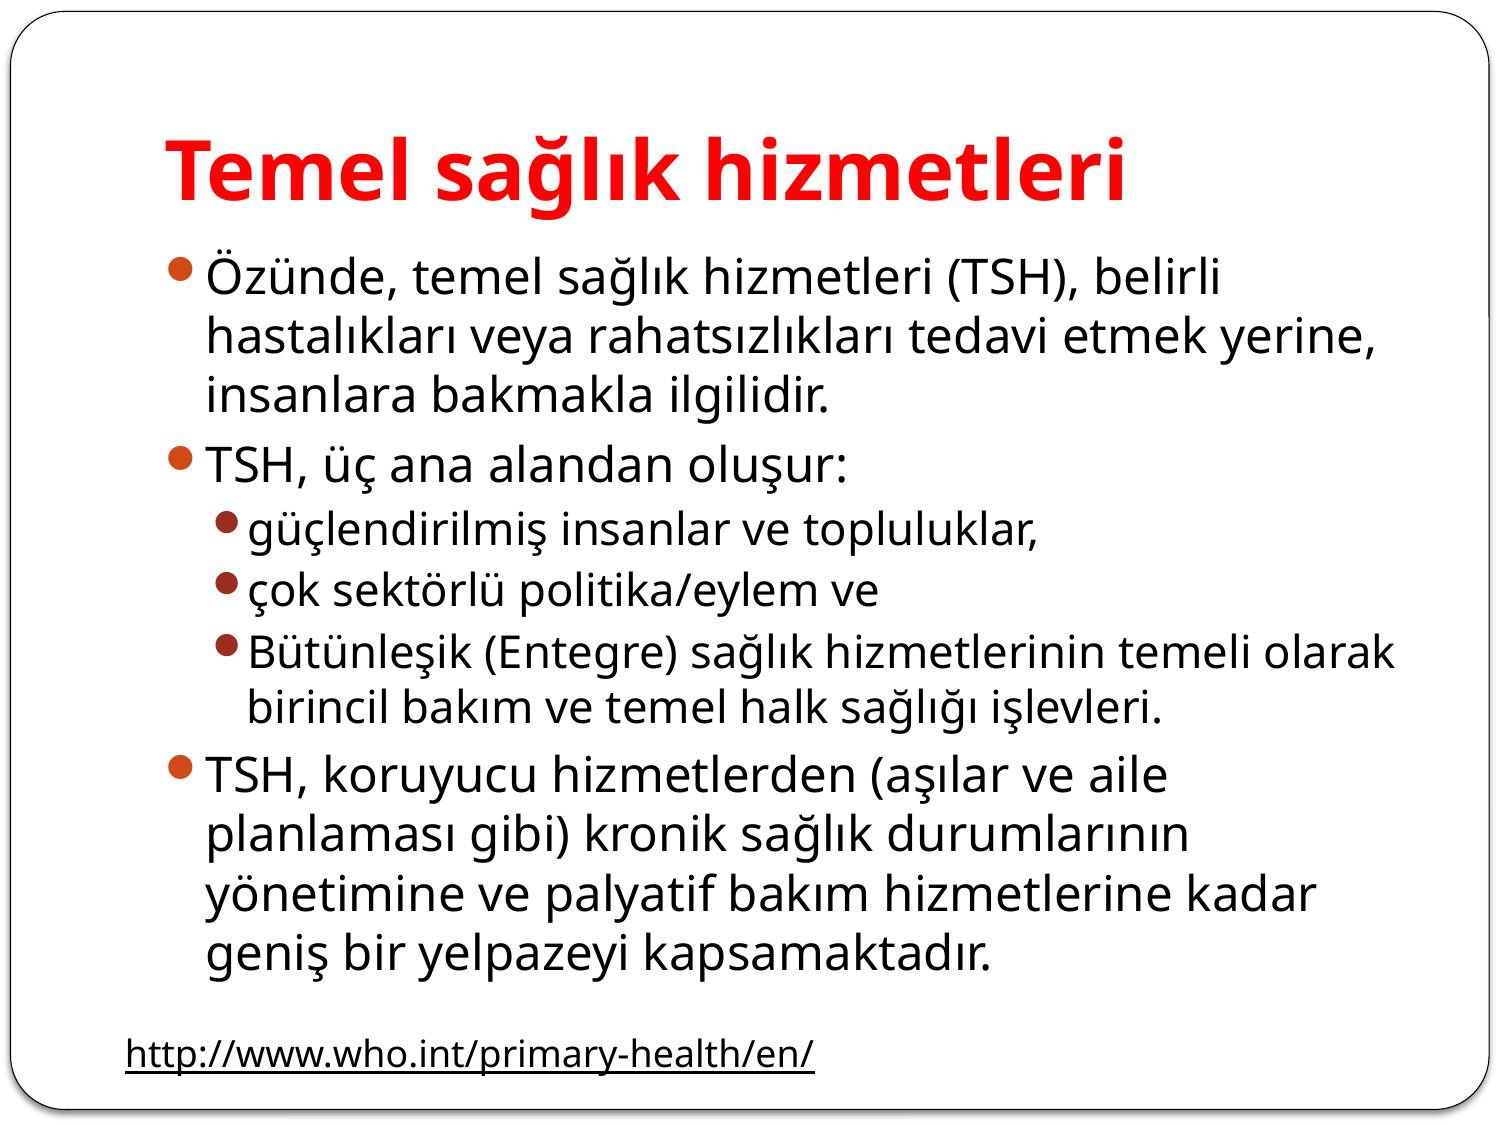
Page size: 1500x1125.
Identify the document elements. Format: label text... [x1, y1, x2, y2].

list Özünde, temel sağlık hizmetleri (TSH), belirli hastalıkları veya rahatsızlıkları tedavi etmek yerine, insanlara bakmakla ilgilidir. TSH, üç ana alandan oluşur: güçlendirilmiş insanlar ve topluluklar, çok sektörlü politika/eylem ve Bütünleşik (Entegre) sağlık hizmetlerinin temeli olarak birincil bakım ve temel halk sağlığı işlevleri. TSH, koruyucu hizmetlerden (aşılar ve aile planlaması gibi) kronik sağlık durumlarının yönetimine ve palyatif bakım hizmetlerine kadar geniş bir yelpazeyi kapsamaktadır. [150, 237, 1425, 988]
text_box http://www.who.int/primary-health/en/ [109, 1023, 839, 1089]
title Temel sağlık hizmetleri [150, 45, 1425, 233]
